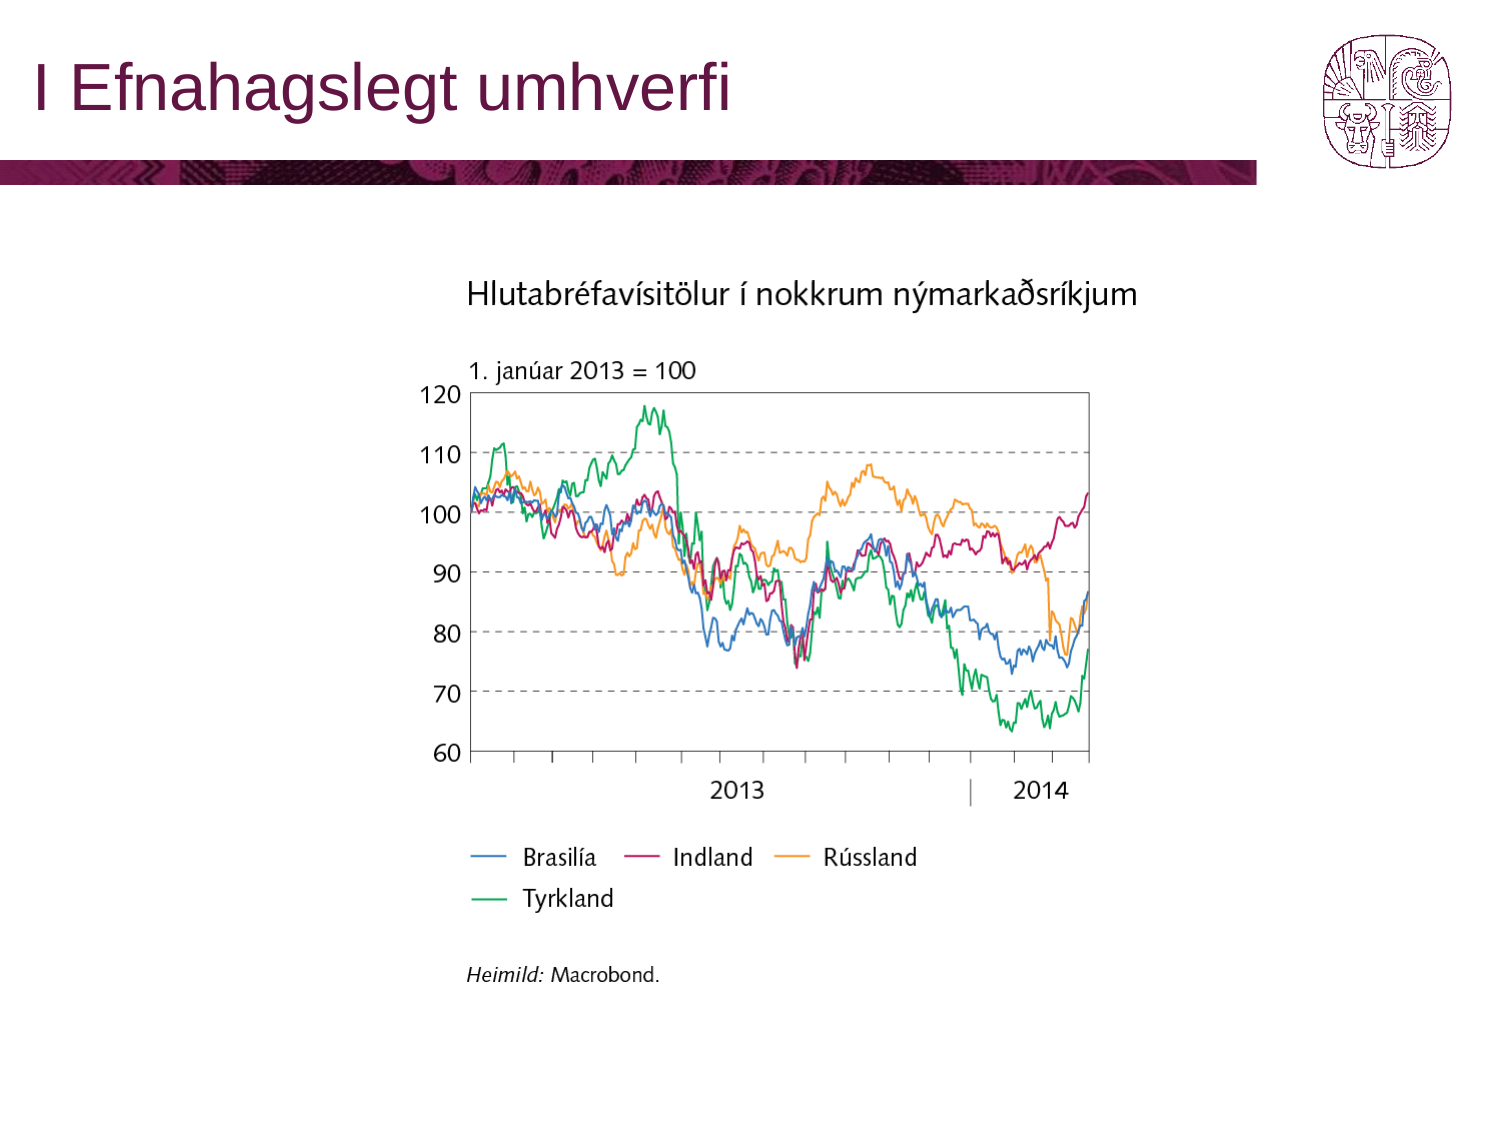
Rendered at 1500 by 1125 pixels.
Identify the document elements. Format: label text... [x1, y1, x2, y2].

picture [0, 160, 1258, 185]
picture [1316, 31, 1456, 173]
picture [418, 231, 1138, 987]
title I Efnahagslegt umhverfi [17, 19, 1247, 149]
